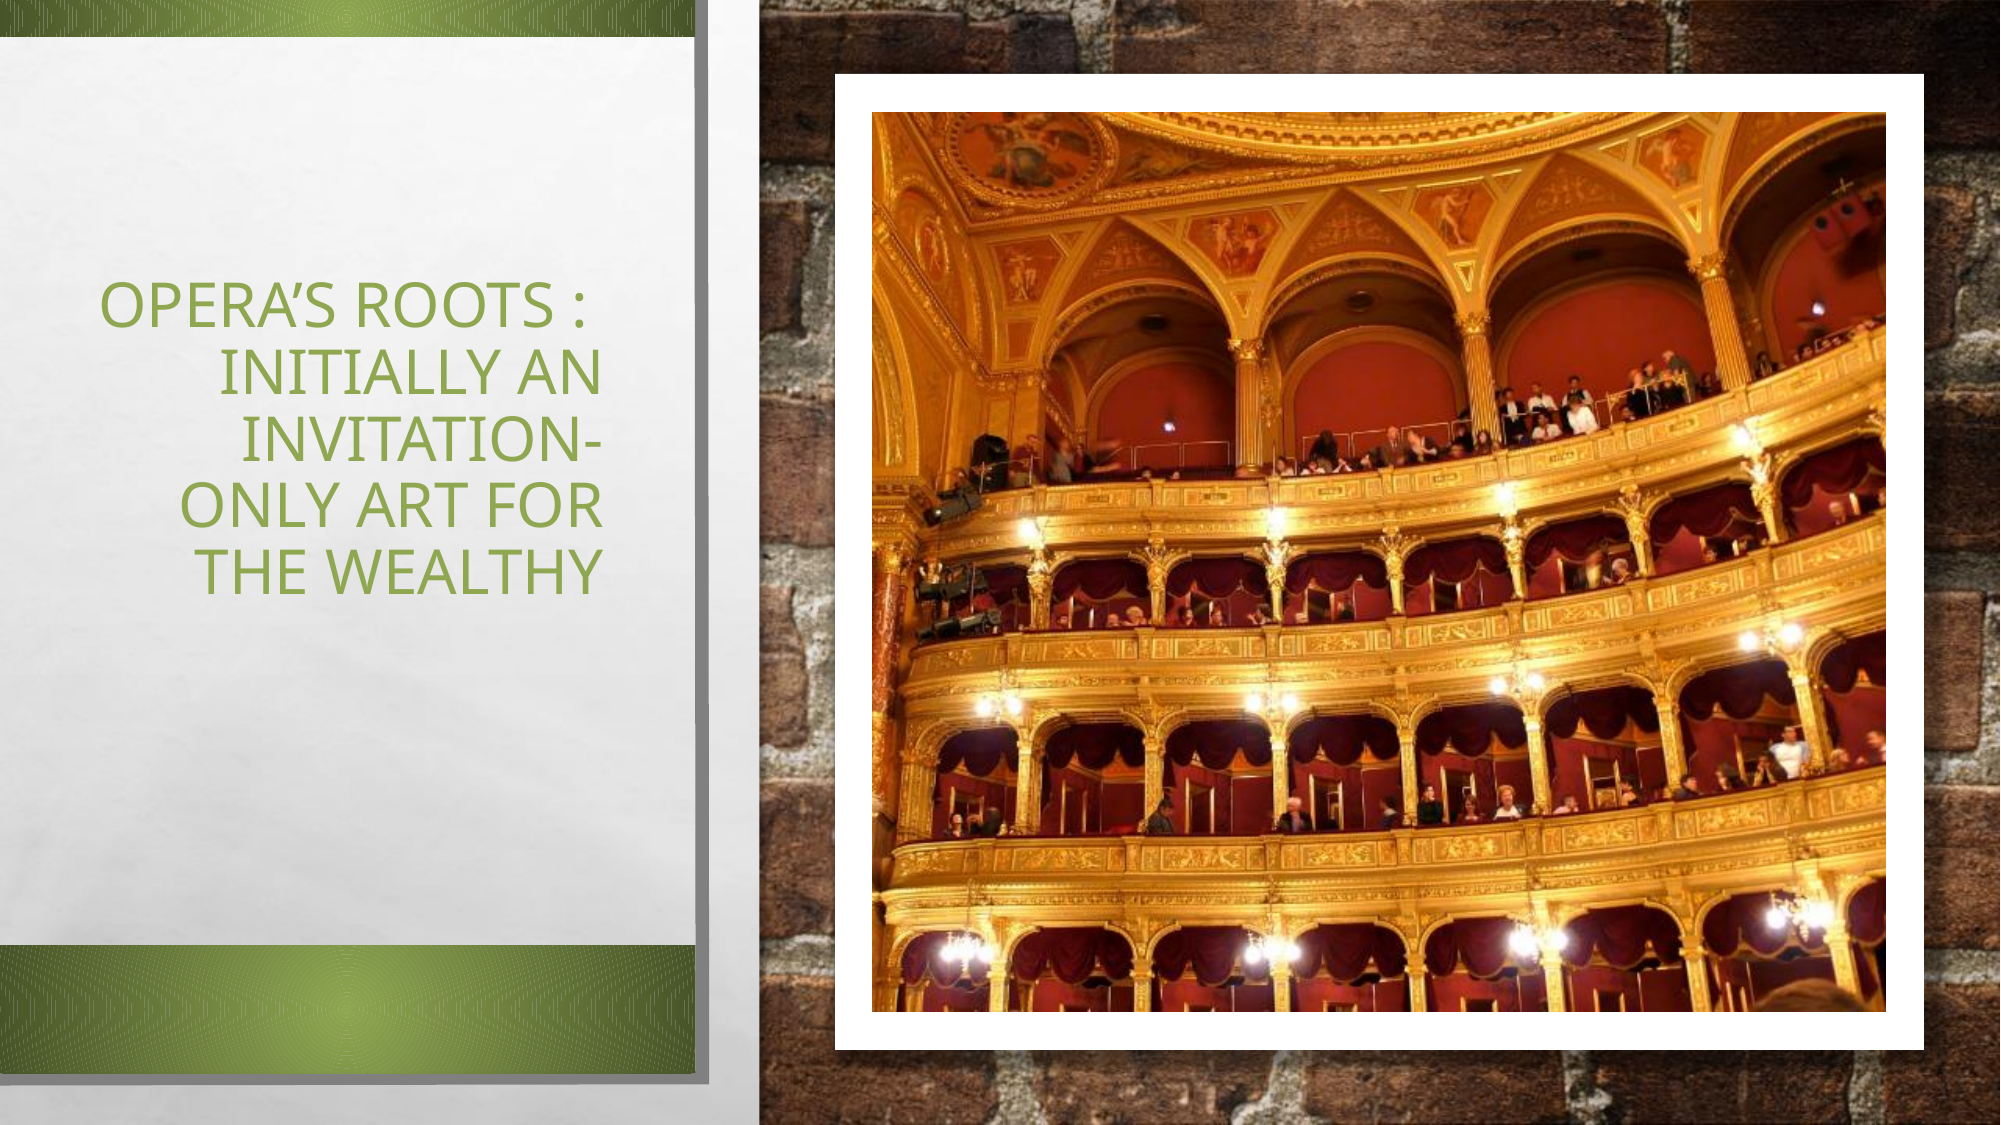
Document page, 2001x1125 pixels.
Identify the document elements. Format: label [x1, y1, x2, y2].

list [872, 111, 1887, 1012]
picture [0, 0, 2000, 1125]
